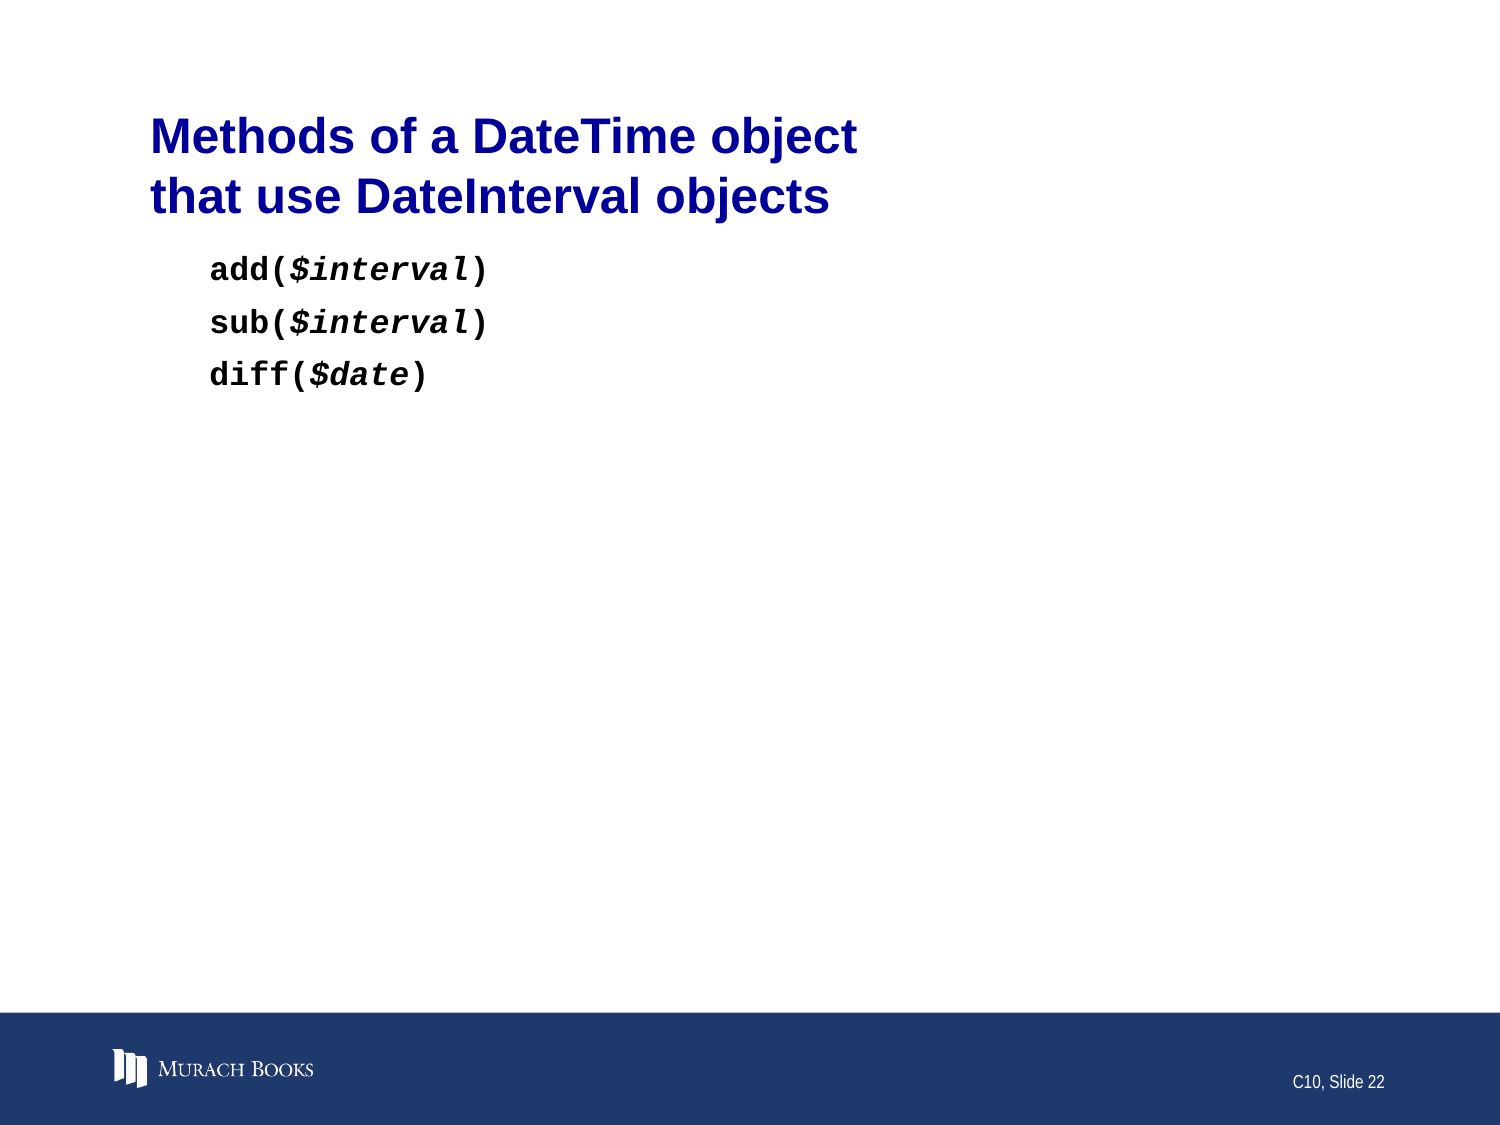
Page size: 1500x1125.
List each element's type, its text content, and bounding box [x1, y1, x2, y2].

footer [12, 1025, 463, 1100]
list add($interval) sub($interval) diff($date) [137, 239, 1350, 978]
slide_number C10, Slide 22 [1087, 1025, 1400, 1100]
title Methods of a DateTime object that use DateInterval objects [150, 102, 1350, 224]
